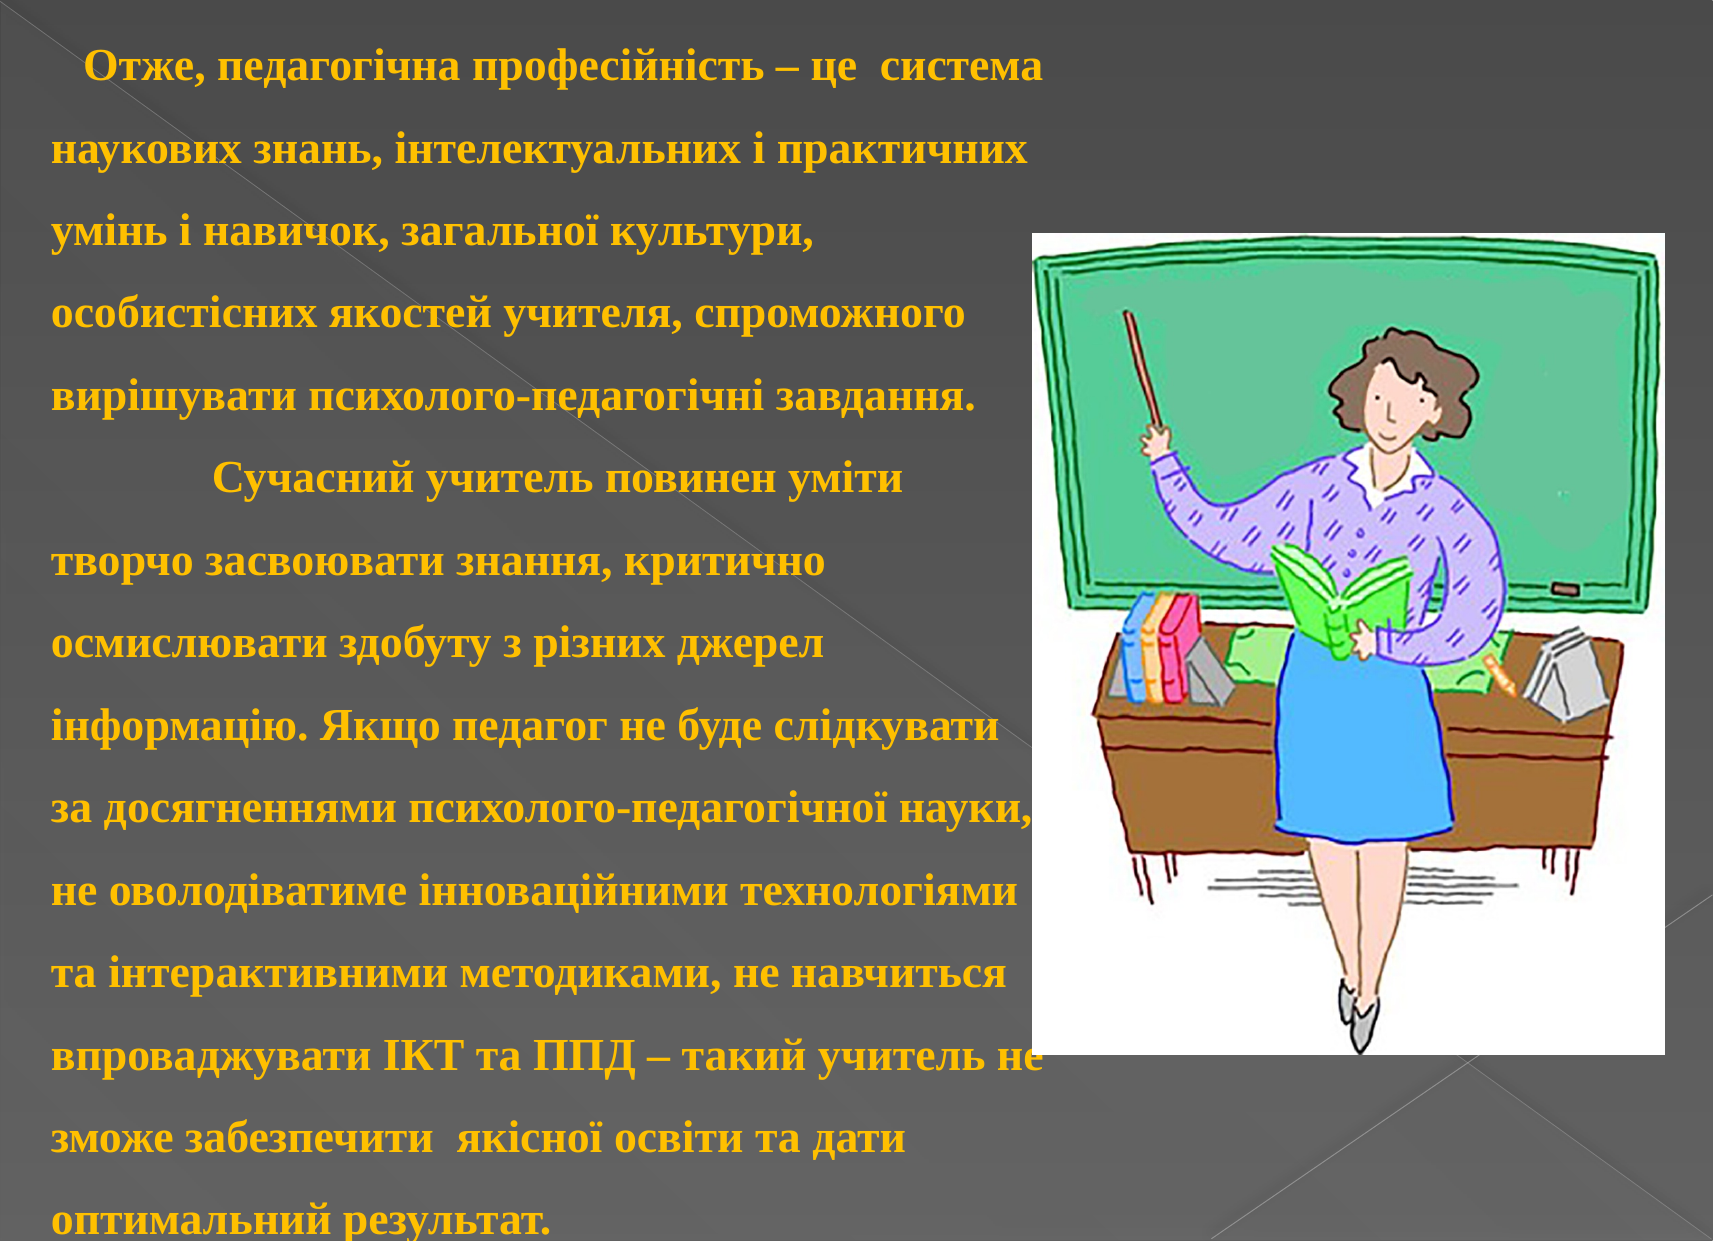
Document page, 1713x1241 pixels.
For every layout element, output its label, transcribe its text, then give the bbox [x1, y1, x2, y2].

text_box Отже, педагогічна професійність – це система наукових знань, інтелектуальних і практичних умінь і навичок, загальної культури, особистісних якостей учителя, спроможного вирішувати психолого-педагогічні завдання. Сучасний учитель повинен уміти творчо засвоювати знання, критично осмислювати здобуту з різних джерел інформацію. Якщо педагог не буде слідкувати за досягненнями психолого-педагогічної науки, не оволодіватиме інноваційними технологіями та інтерактивними методиками, не навчиться впроваджувати ІКТ та ППД – такий учитель не зможе забезпечити якісної освіти та дати оптимальний результат. [36, 0, 1068, 1241]
picture [1031, 233, 1666, 1055]
